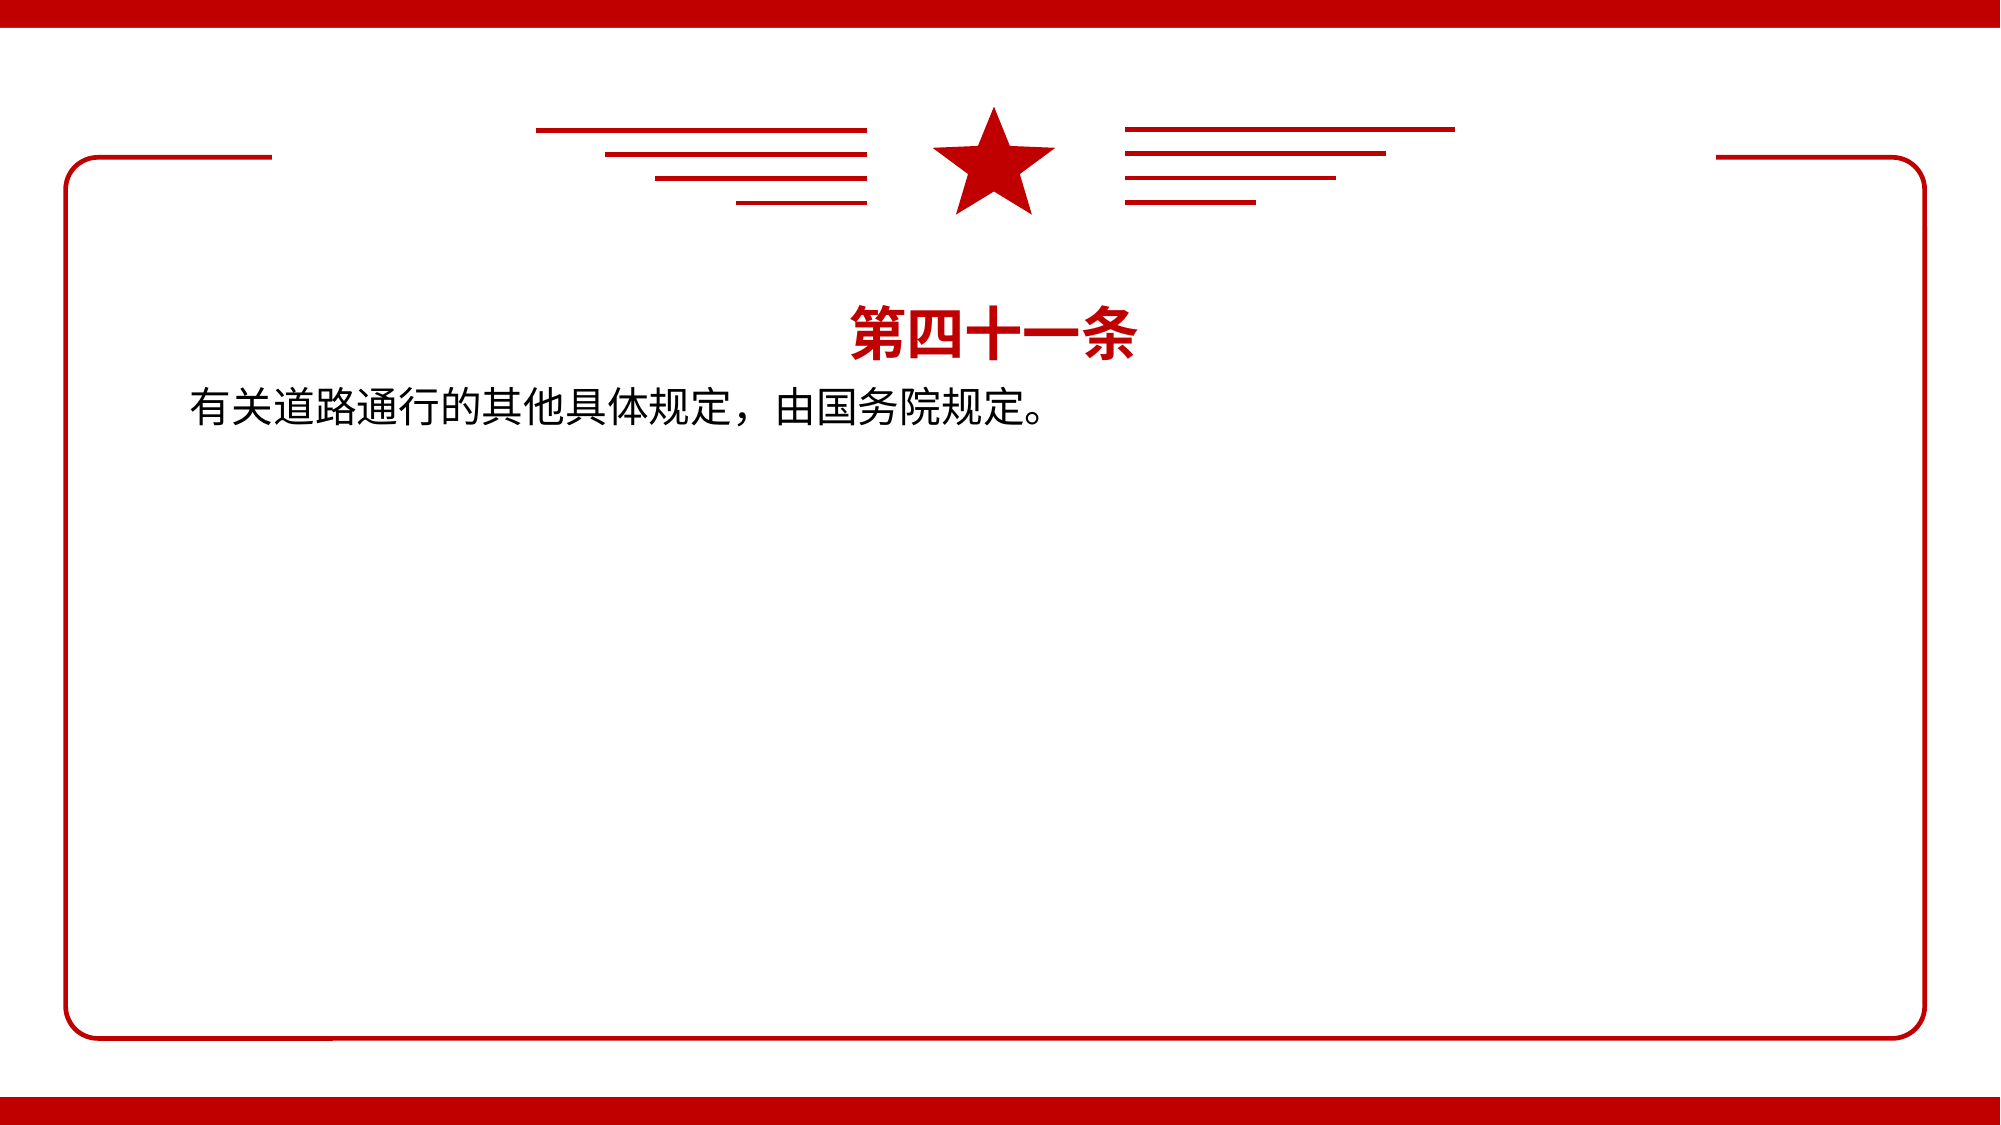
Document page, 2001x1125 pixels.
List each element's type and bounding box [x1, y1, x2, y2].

text_box [272, 106, 1716, 215]
text_box [0, 0, 2000, 1125]
